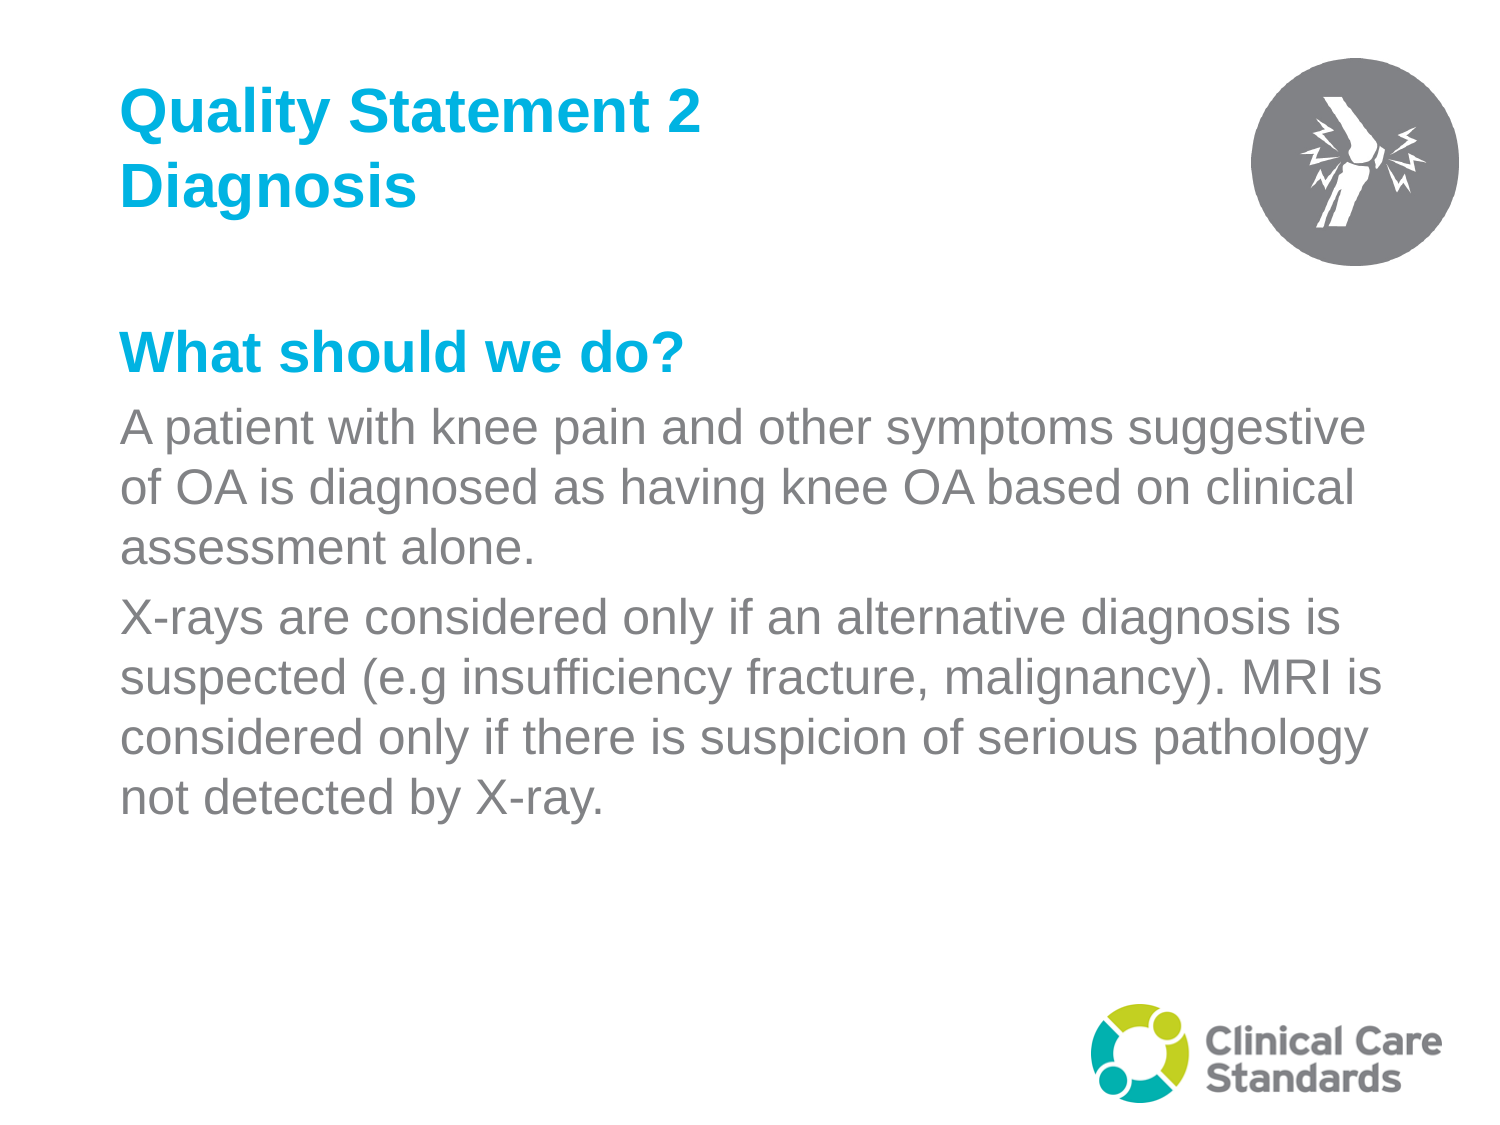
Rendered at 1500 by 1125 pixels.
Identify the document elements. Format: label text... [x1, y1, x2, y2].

text_box What should we do? A patient with knee pain and other symptoms suggestive of OA is diagnosed as having knee OA based on clinical assessment alone. X-rays are considered only if an alternative diagnosis is suspected (e.g insufficiency fracture, malignancy). MRI is considered only if there is suspicion of serious pathology not detected by X-ray. [119, 314, 1386, 981]
picture [1251, 58, 1459, 266]
picture [1091, 1004, 1442, 1103]
title Quality Statement 2 Diagnosis [119, 70, 1246, 233]
